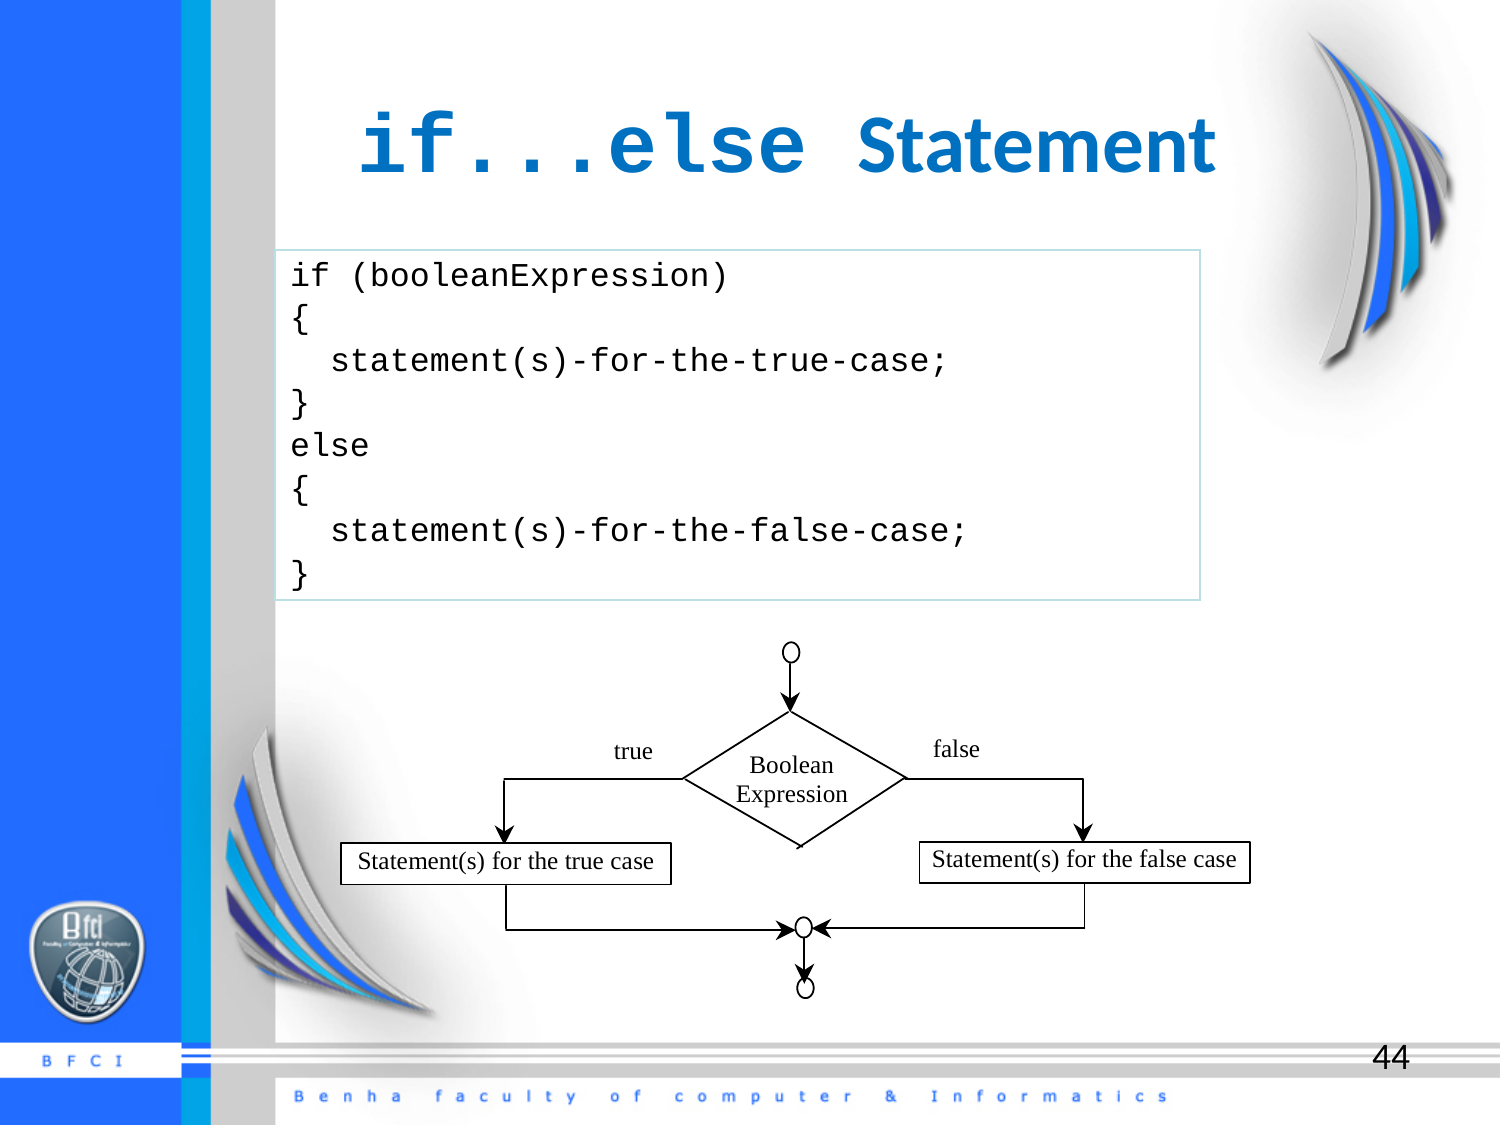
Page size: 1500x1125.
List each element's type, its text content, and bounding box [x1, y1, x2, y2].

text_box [312, 612, 1276, 1012]
picture [0, 0, 1500, 1125]
slide_number 44 [1074, 1024, 1426, 1103]
text_box if (booleanExpression) { statement(s)-for-the-true-case; } else { statement(s)-for-the-false-case; } [275, 249, 1200, 600]
title if...else Statement [274, 44, 1301, 233]
